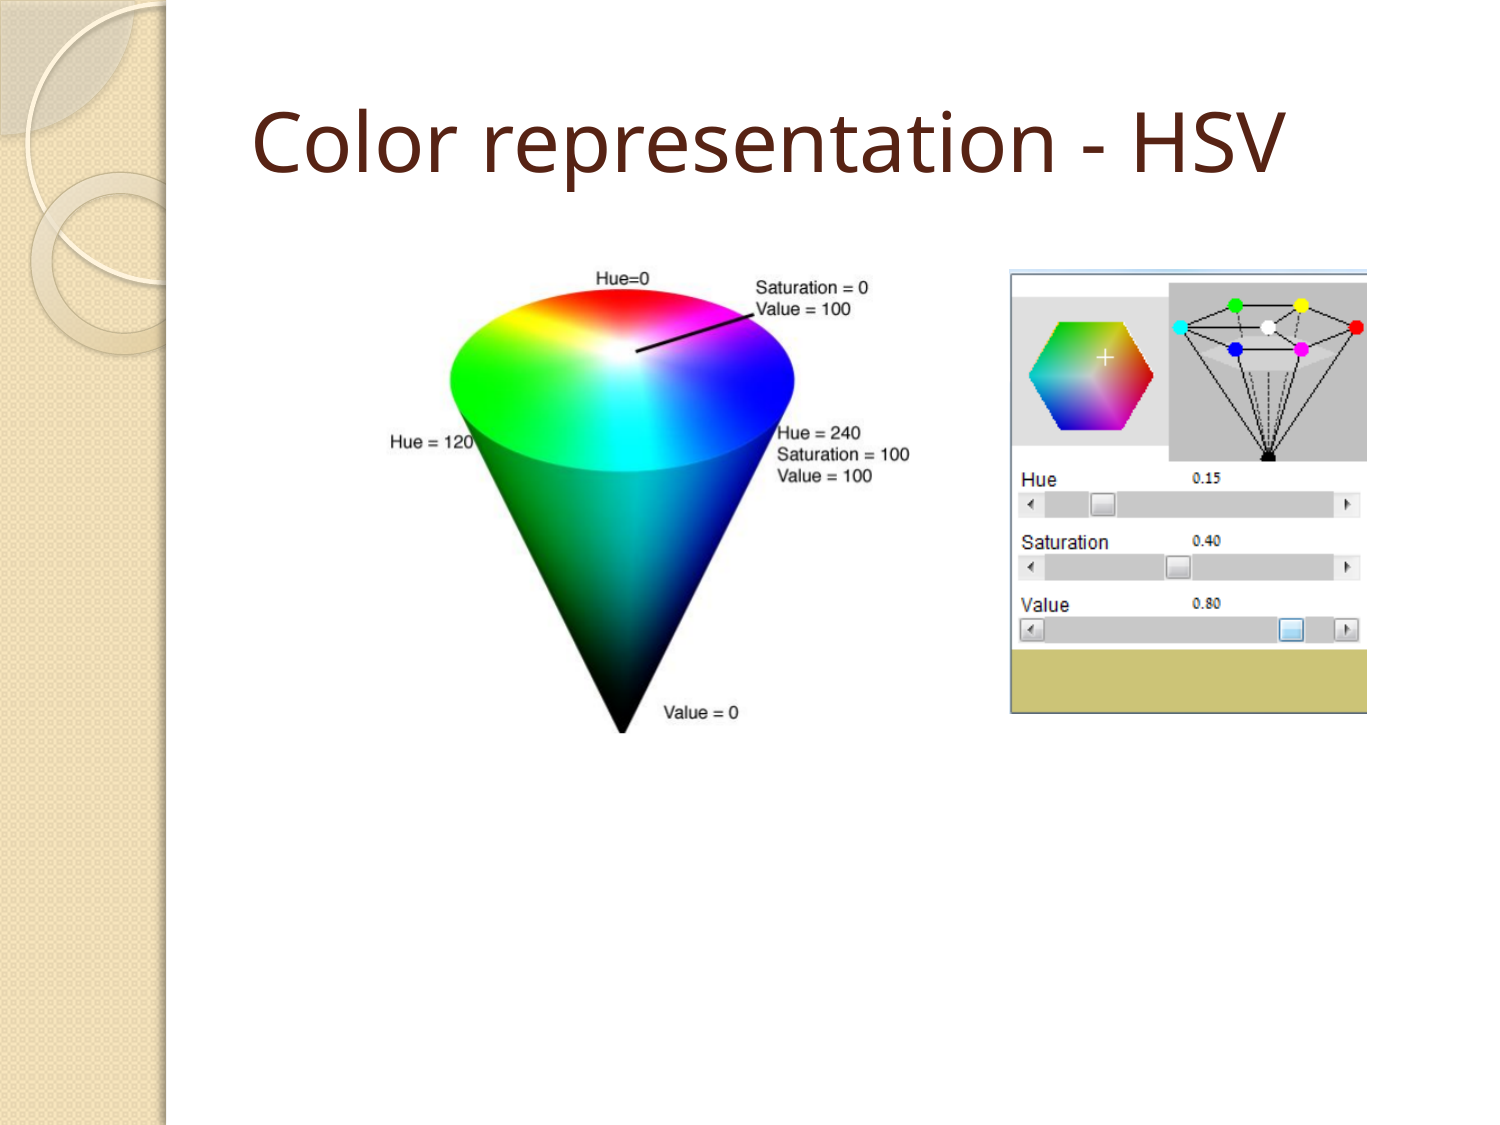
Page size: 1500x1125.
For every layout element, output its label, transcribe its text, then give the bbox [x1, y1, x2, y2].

picture [1009, 269, 1367, 714]
picture [380, 243, 912, 740]
title Color representation - HSV [235, 45, 1466, 233]
